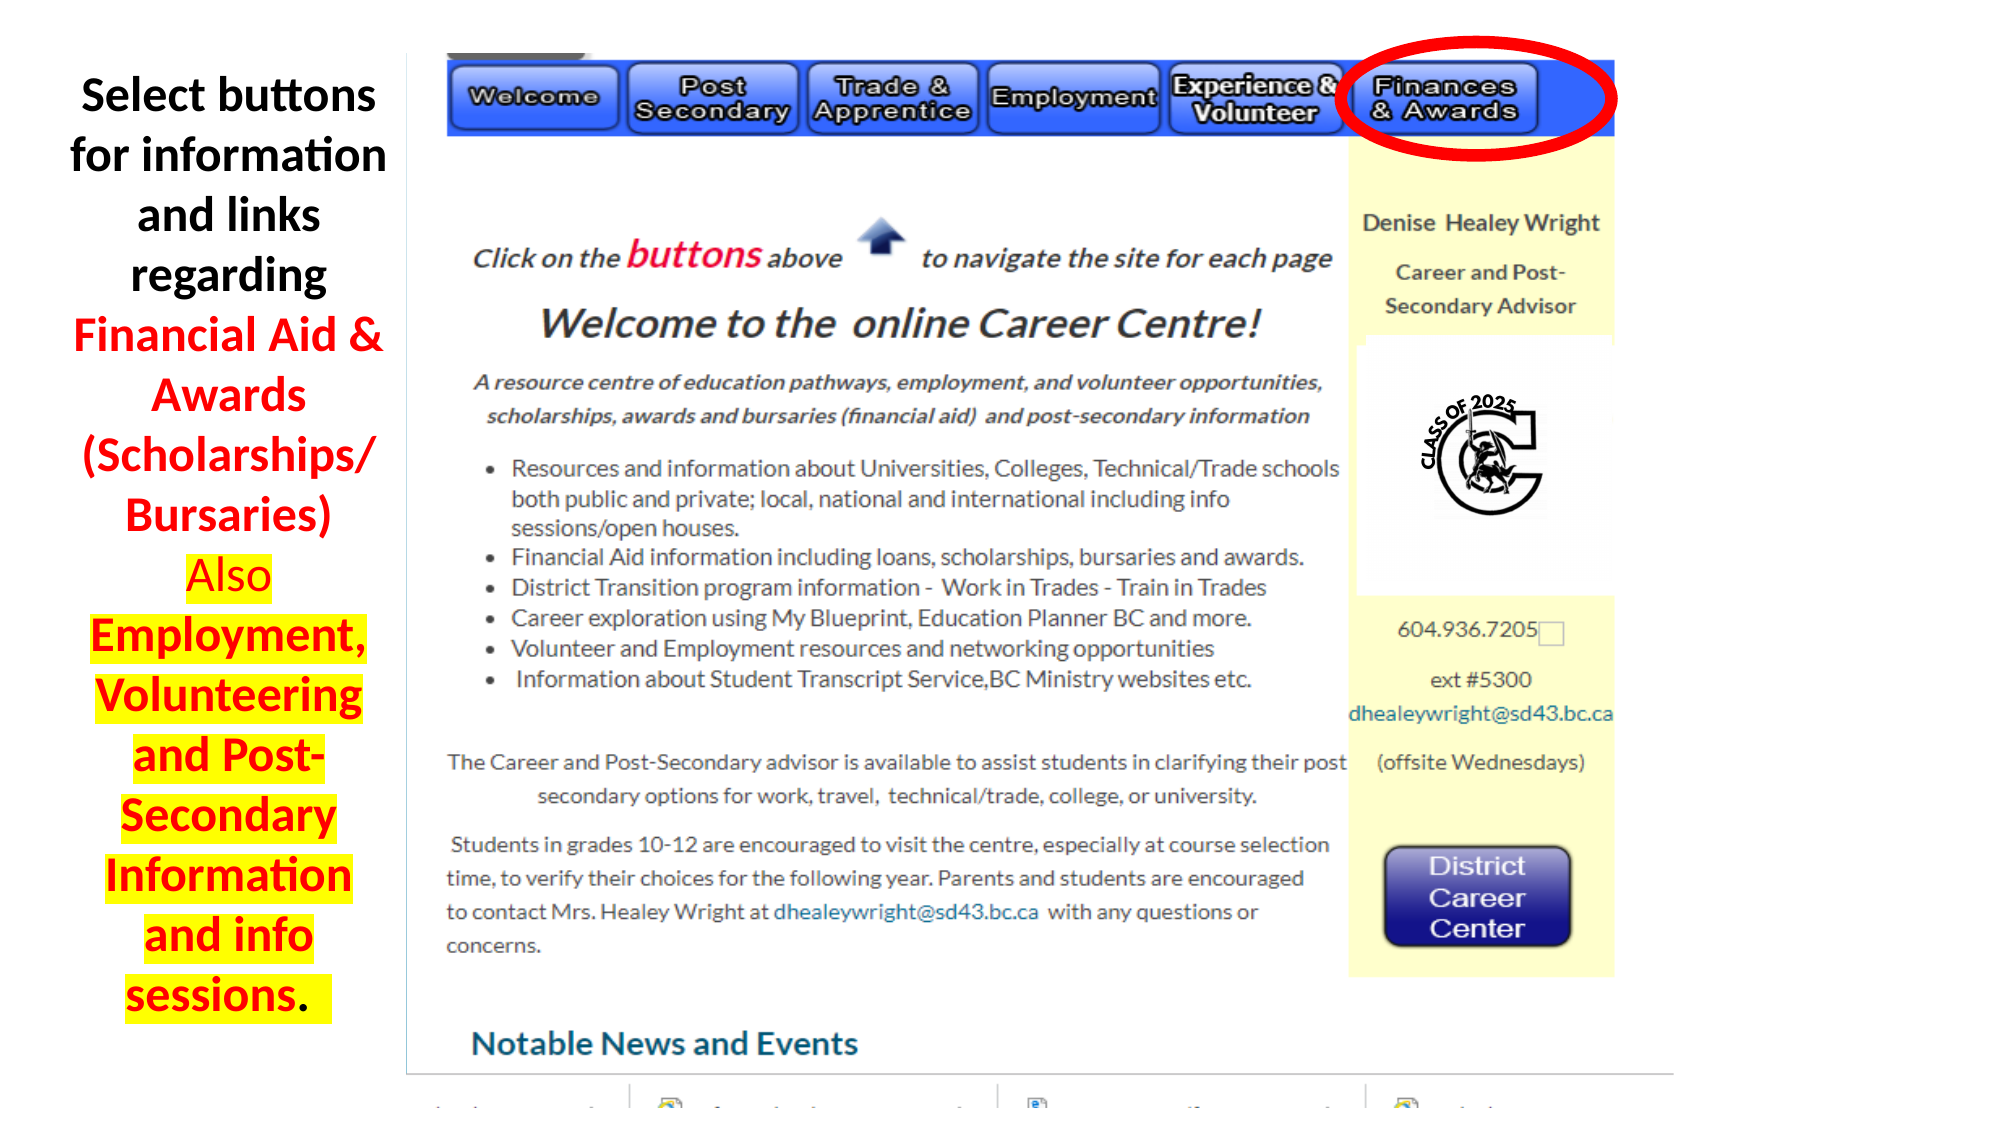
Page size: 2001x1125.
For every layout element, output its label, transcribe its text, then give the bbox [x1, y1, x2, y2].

text_box Select buttons for information and links regarding Financial Aid & Awards (Scholarships/ Bursaries) Also Employment, Volunteering and Post-Secondary Information and info sessions. [51, 53, 406, 1029]
text_box [1392, 40, 1560, 53]
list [406, 53, 1674, 1108]
picture [1366, 335, 1612, 581]
